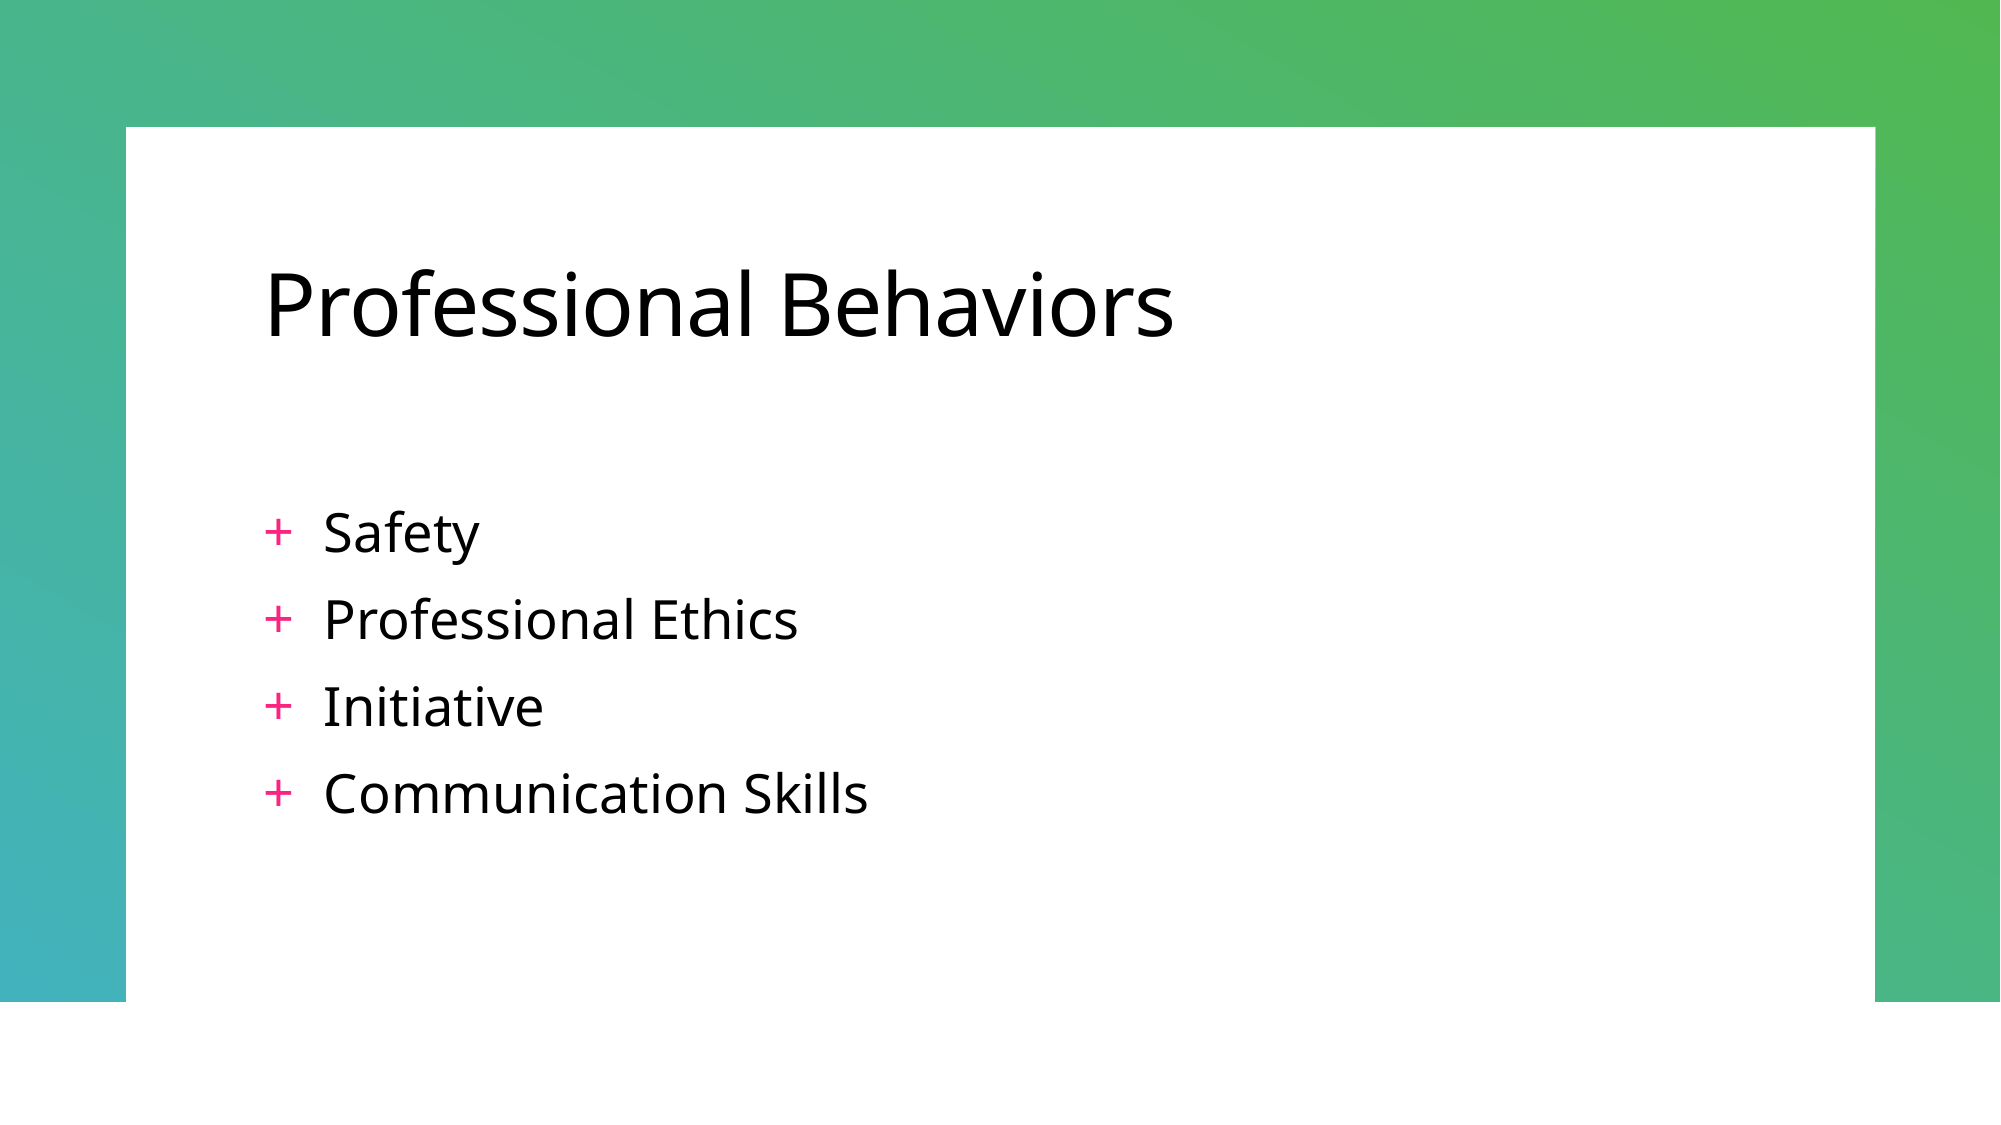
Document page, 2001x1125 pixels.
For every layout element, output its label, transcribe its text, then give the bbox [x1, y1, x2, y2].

list Safety Professional Ethics Initiative Communication Skills [248, 487, 1749, 1001]
title Professional Behaviors [248, 248, 1749, 470]
